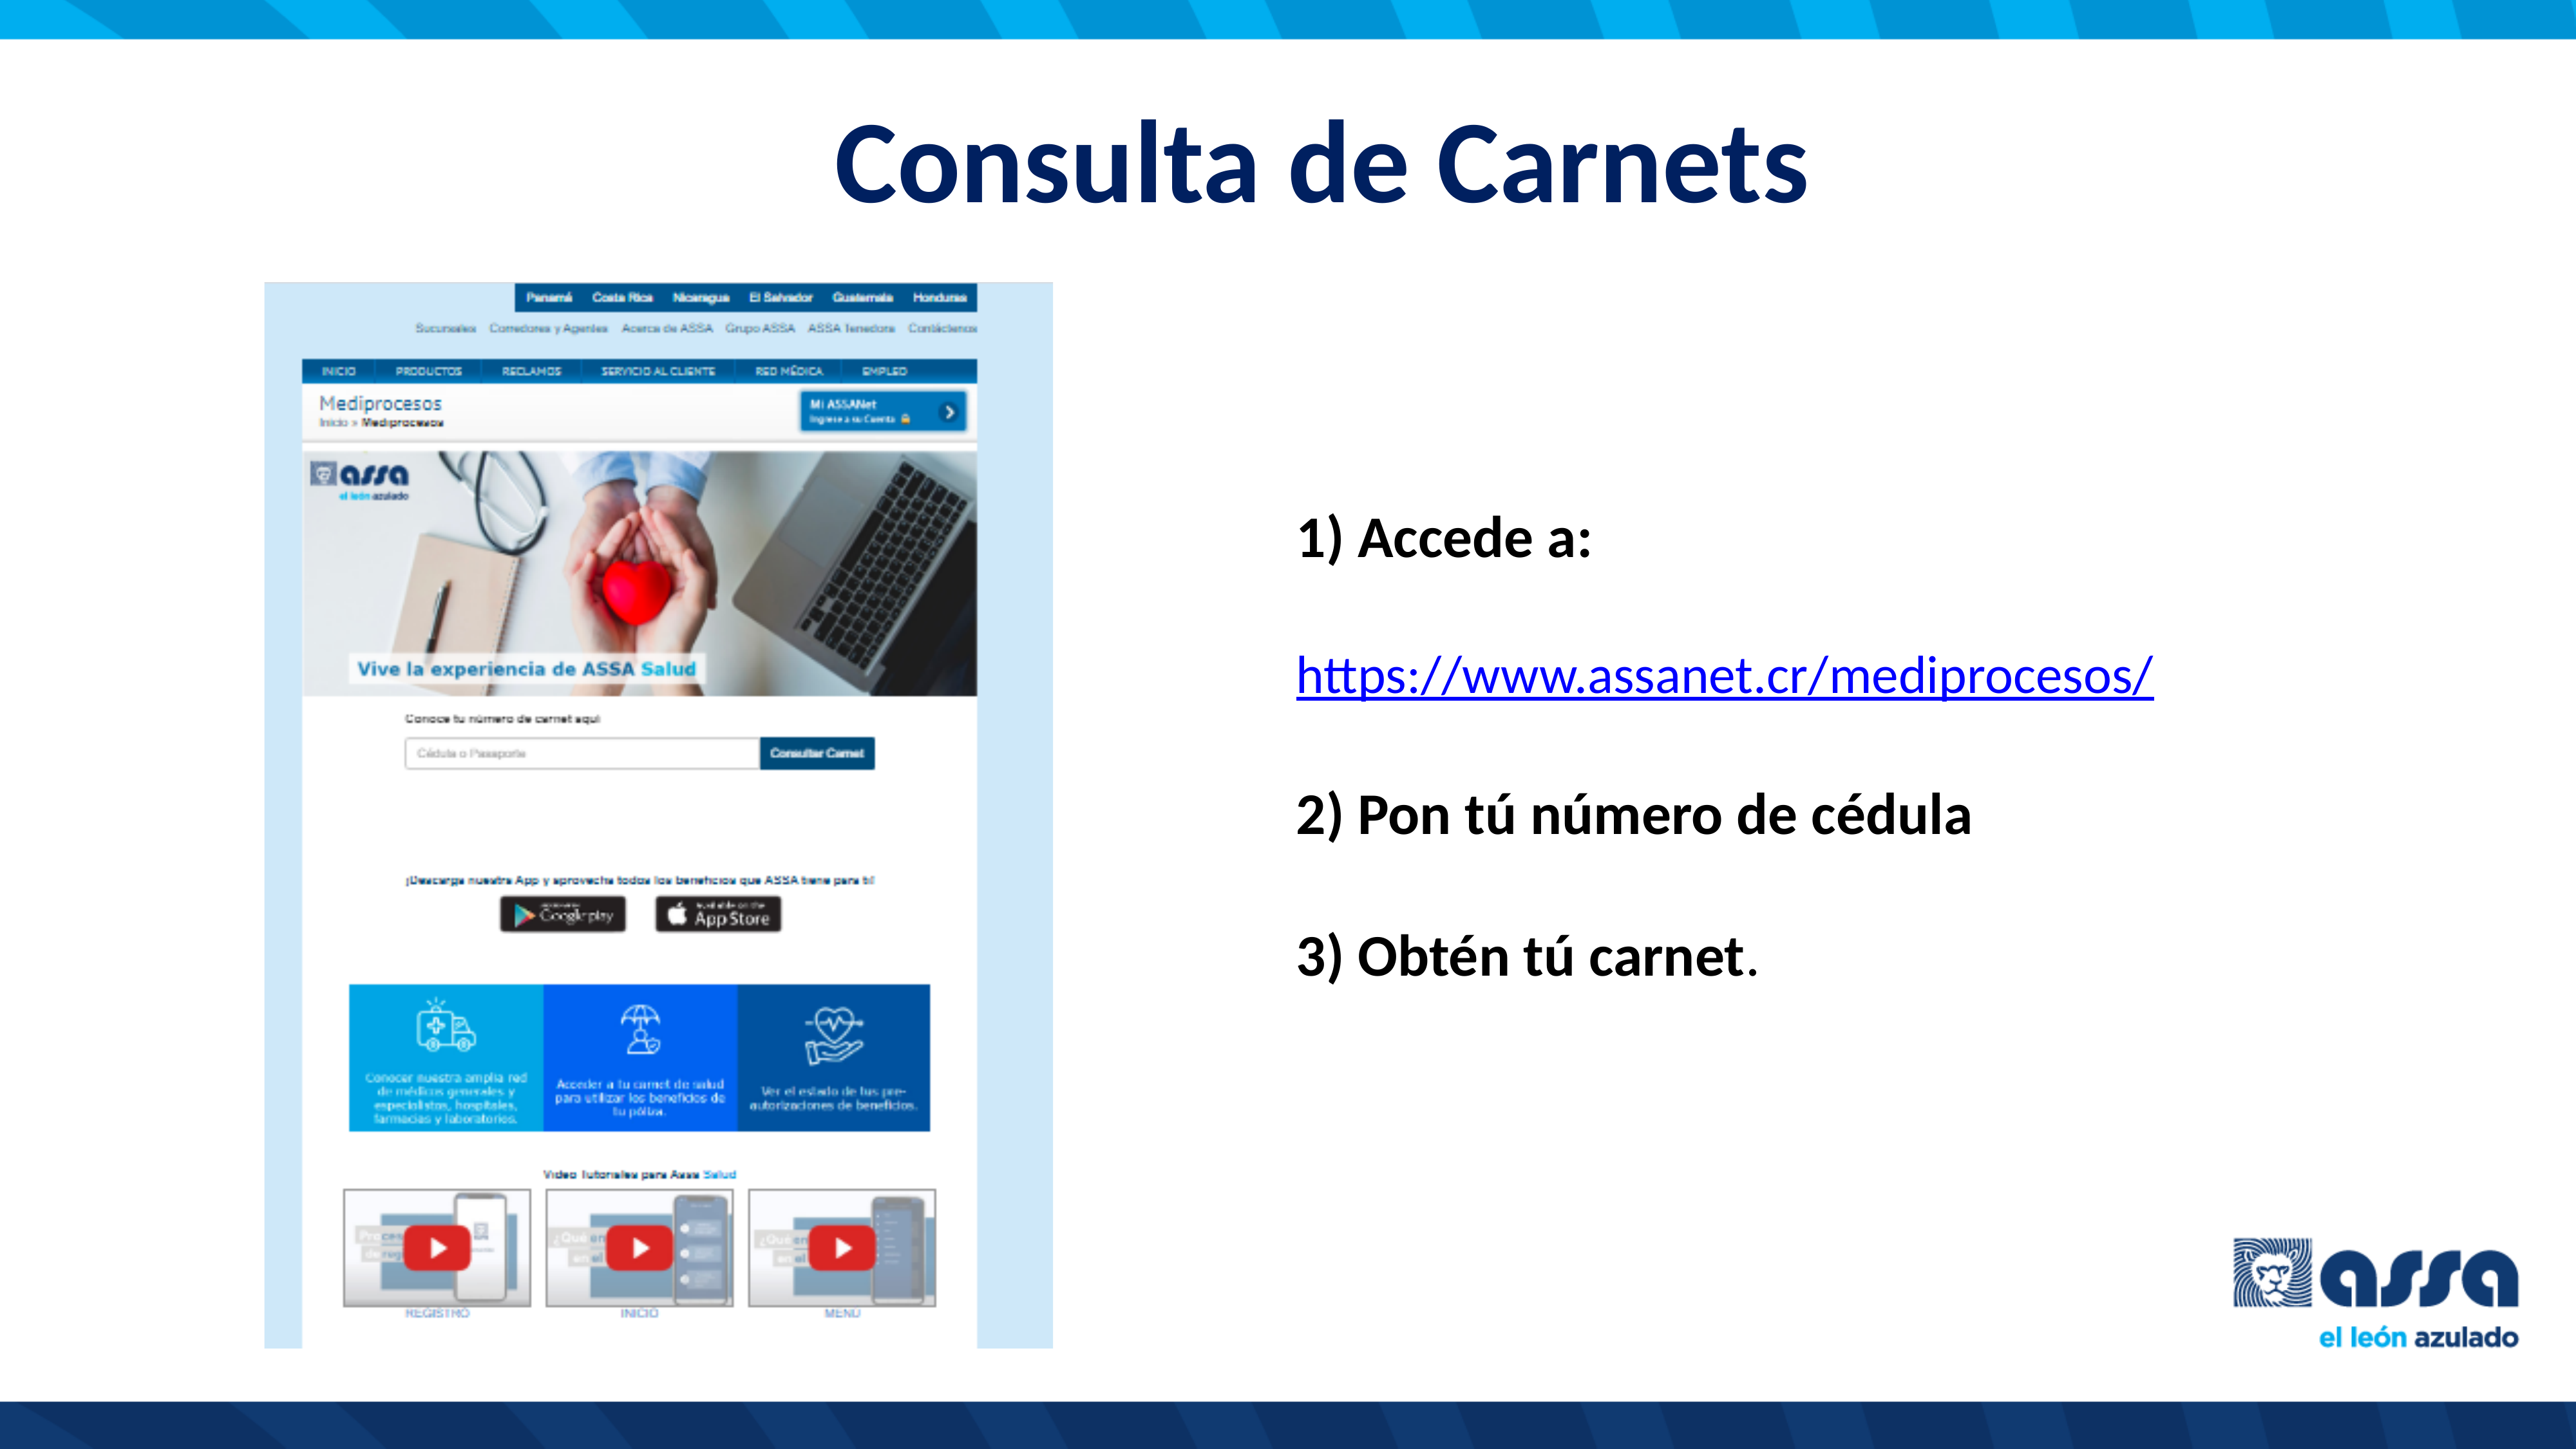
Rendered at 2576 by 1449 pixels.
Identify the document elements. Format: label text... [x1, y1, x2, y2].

picture [0, 39, 2576, 1449]
text_box Consulta de Carnets [825, 79, 1820, 360]
text_box 1) Accede a: https://www.assanet.cr/mediprocesos/ 2) Pon tú número de cédula 3) Obtén tú carnet. [1287, 493, 2363, 992]
